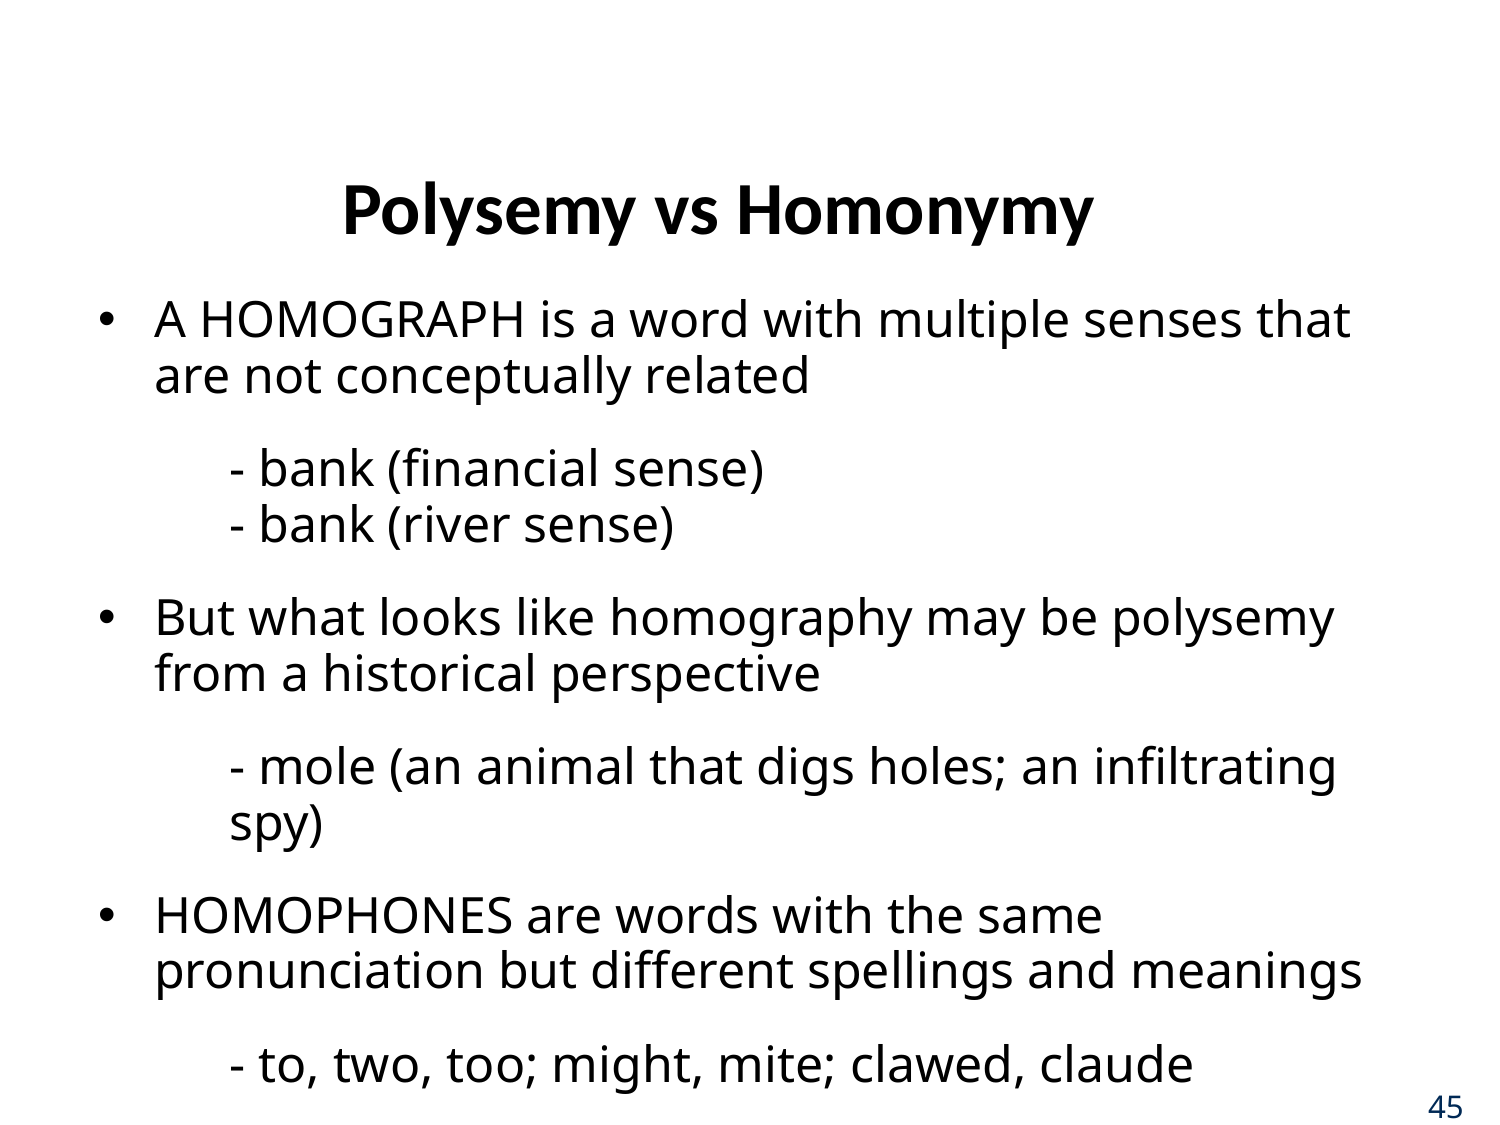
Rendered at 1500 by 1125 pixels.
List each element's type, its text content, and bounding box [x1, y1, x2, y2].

text_box 45 [1438, 1081, 1454, 1119]
text_box A HOMOGRAPH is a word with multiple senses that are not conceptually related - bank (financial sense) - bank (river sense) But what looks like homography may be polysemy from a historical perspective - mole (an animal that digs holes; an infiltrating spy) HOMOPHONES are words with the same pronunciation but different spellings and meanings - to, two, too; might, mite; clawed, claude [87, 287, 1413, 1099]
title Polysemy vs Homonymy [0, 112, 1438, 308]
